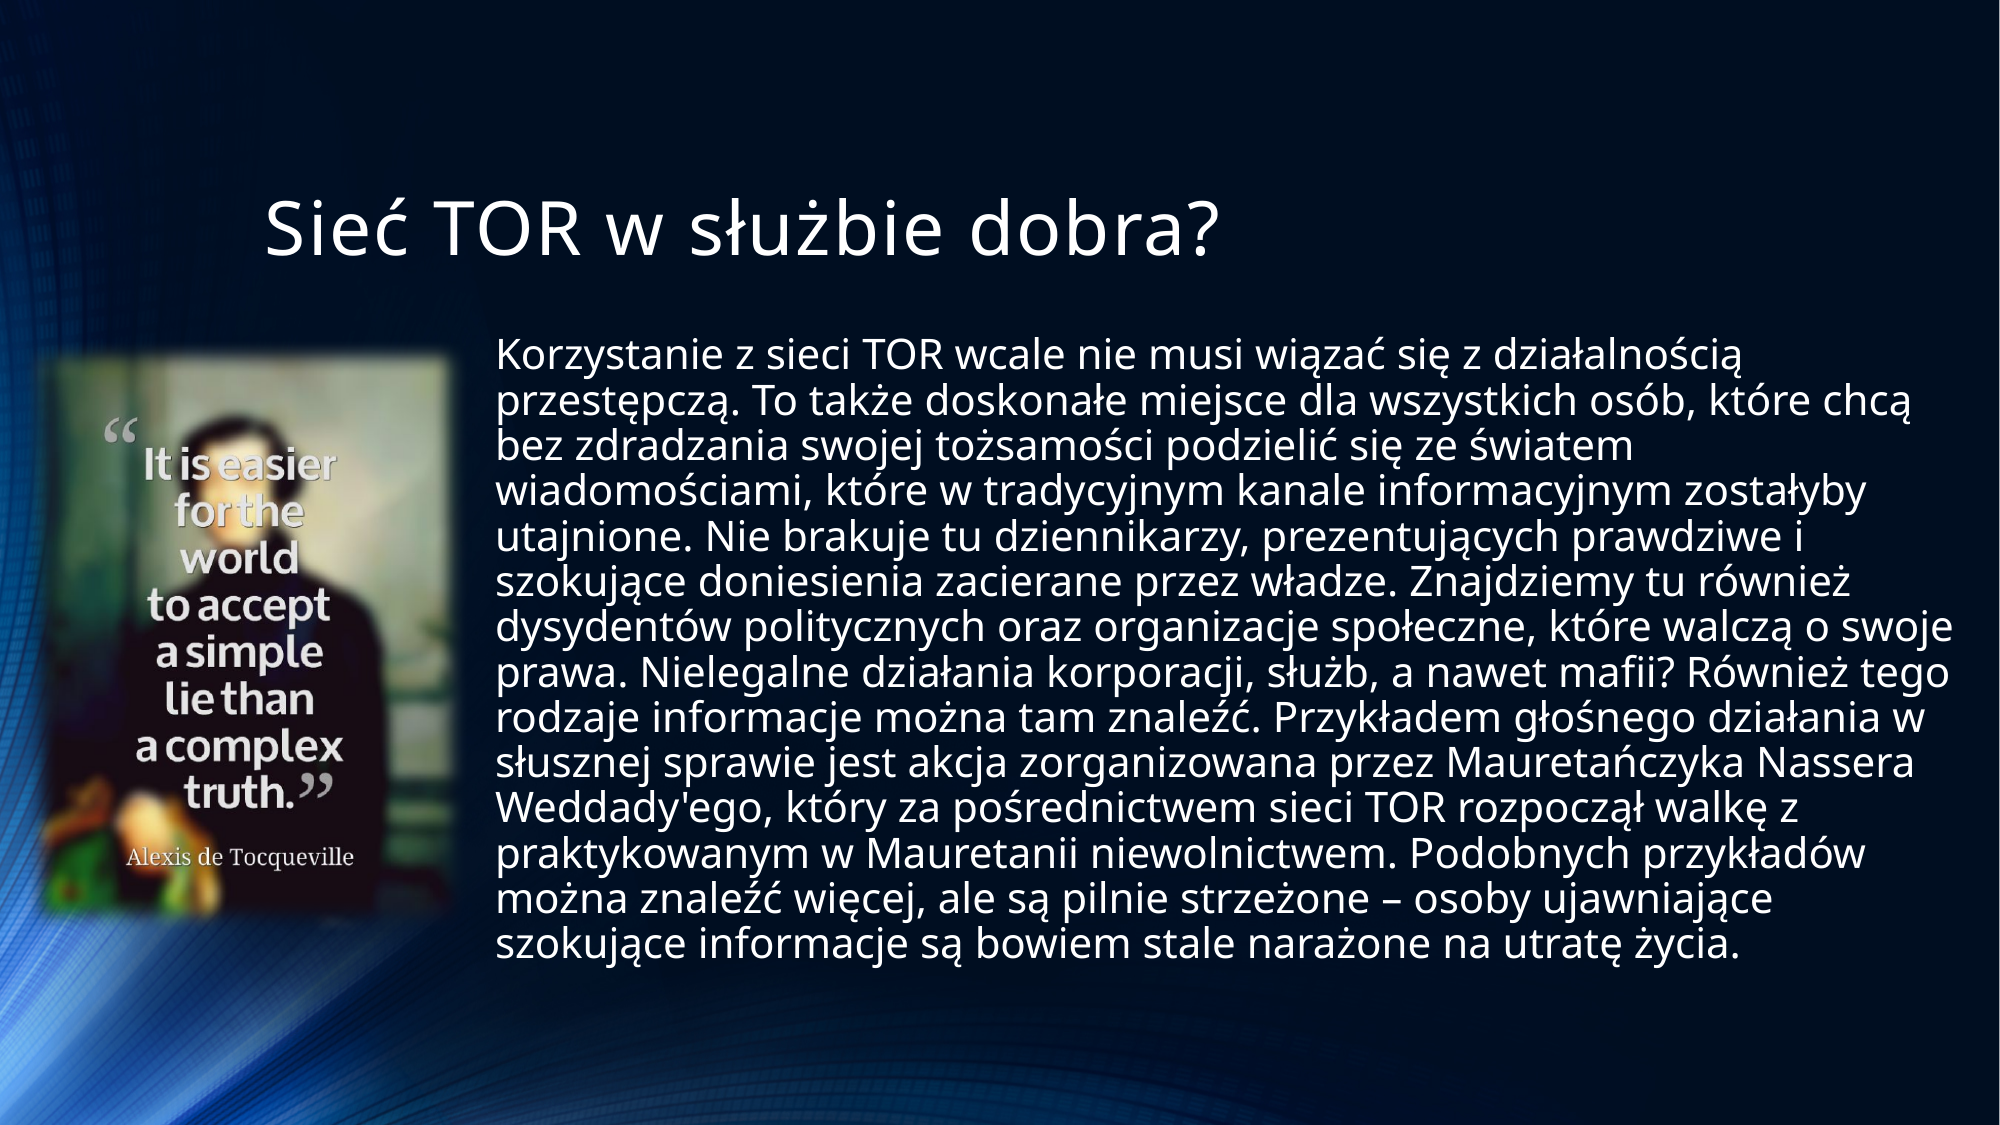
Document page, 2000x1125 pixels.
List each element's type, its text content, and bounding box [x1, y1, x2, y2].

title Sieć TOR w służbie dobra? [249, 54, 1750, 280]
picture [0, 0, 2000, 1125]
list Korzystanie z sieci TOR wcale nie musi wiązać się z działalnością przestępczą. To także doskonałe miejsce dla wszystkich osób, które chcą bez zdradzania swojej tożsamości podzielić się ze światem wiadomościami, które w tradycyjnym kanale informacyjnym zostałyby utajnione. Nie brakuje tu dziennikarzy, prezentujących prawdziwe i szokujące doniesienia zacierane przez władze. Znajdziemy tu również dysydentów politycznych oraz organizacje społeczne, które walczą o swoje prawa. Nielegalne działania korporacji, służb, a nawet mafii? Również tego rodzaje informacje można tam znaleźć. Przykładem głośnego działania w słusznej sprawie jest akcja zorganizowana przez Mauretańczyka Nassera Weddady'ego, który za pośrednictwem sieci TOR rozpoczął walkę z praktykowanym w Mauretanii niewolnictwem. Podobnych przykładów można znaleźć więcej, ale są pilnie strzeżone – osoby ujawniające szokujące informacje są bowiem stale narażone na utratę życia. [480, 326, 1979, 1002]
